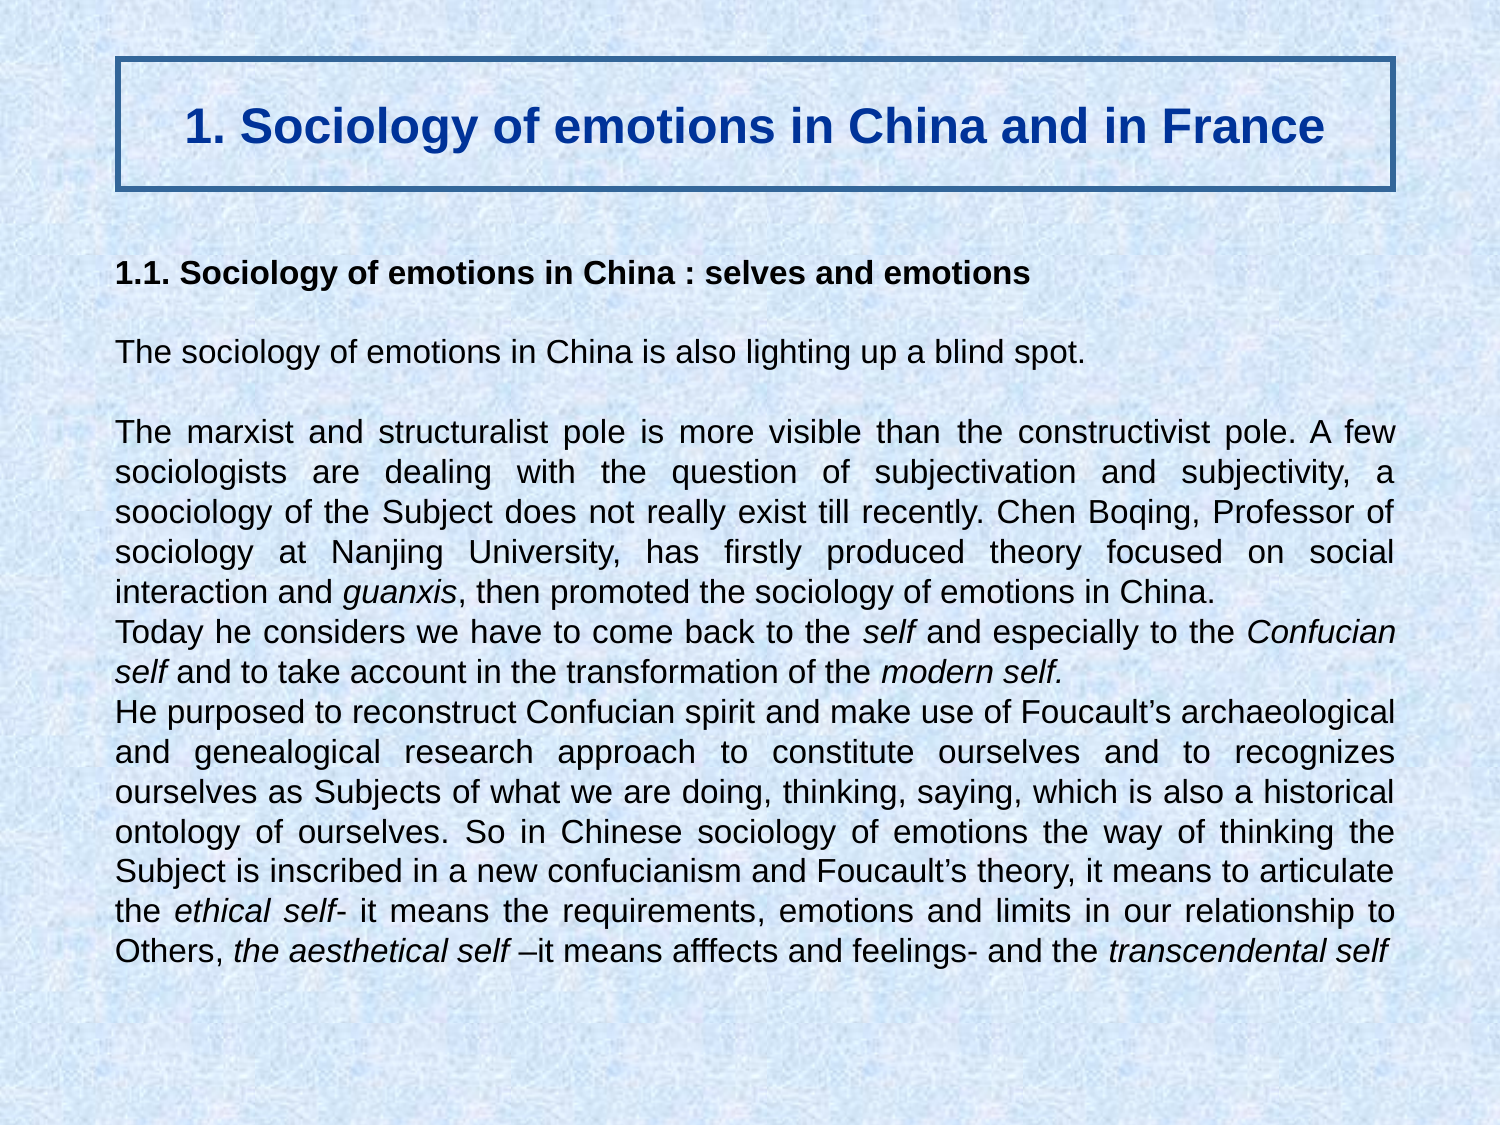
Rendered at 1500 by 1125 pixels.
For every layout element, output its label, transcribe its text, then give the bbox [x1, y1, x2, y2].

text_box [99, 184, 1370, 1040]
picture [0, 0, 1500, 1125]
text_box 1.1. Sociology of emotions in China : selves and emotions The sociology of emotions in China is also lighting up a blind spot. The marxist and structuralist pole is more visible than the constructivist pole. A few sociologists are dealing with the question of subjectivation and subjectivity, a soociology of the Subject does not really exist till recently. Chen Boqing, Professor of sociology at Nanjing University, has firstly produced theory focused on social interaction and guanxis, then promoted the sociology of emotions in China. Today he considers we have to come back to the self and especially to the Confucian self and to take account in the transformation of the modern self. He purposed to reconstruct Confucian spirit and make use of Foucault’s archaeological and genealogical research approach to constitute ourselves and to recognizes ourselves as Subjects of what we are doing, thinking, saying, which is also a historical ontology of ourselves. So in Chinese sociology of emotions the way of thinking the Subject is inscribed in a new confucianism and Foucault’s theory, it means to articulate the ethical self- it means the requirements, emotions and limits in our relationship to Others, the aesthetical self –it means afffects and feelings- and the transcendental self [100, 243, 1412, 1053]
title 1. Sociology of emotions in China and in France [117, 58, 1393, 189]
